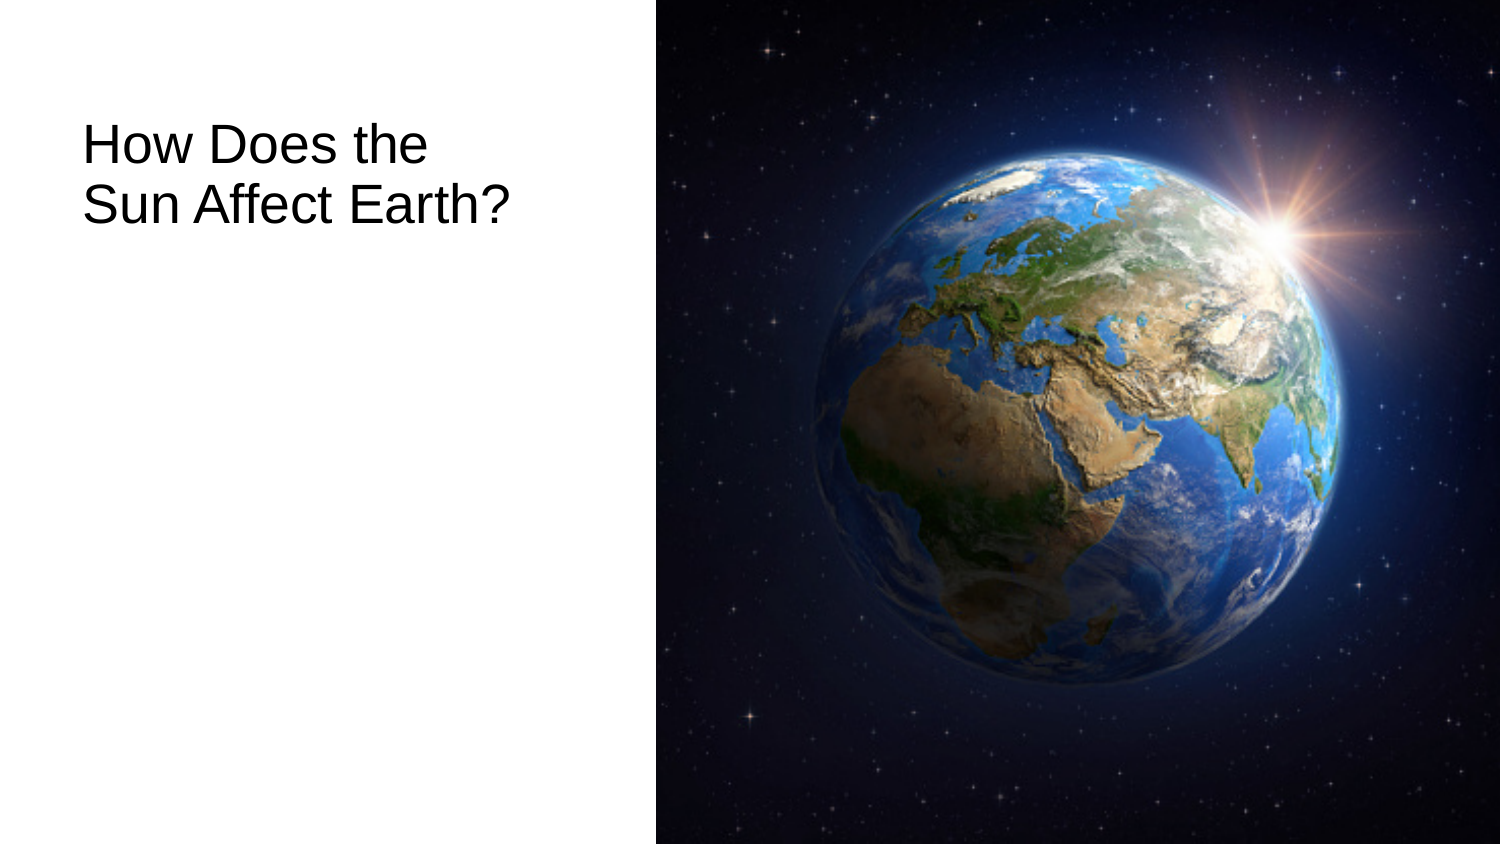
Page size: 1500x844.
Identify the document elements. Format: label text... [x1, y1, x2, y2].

picture [655, 0, 1500, 844]
title How Does the Sun Affect Earth? [71, 94, 533, 241]
